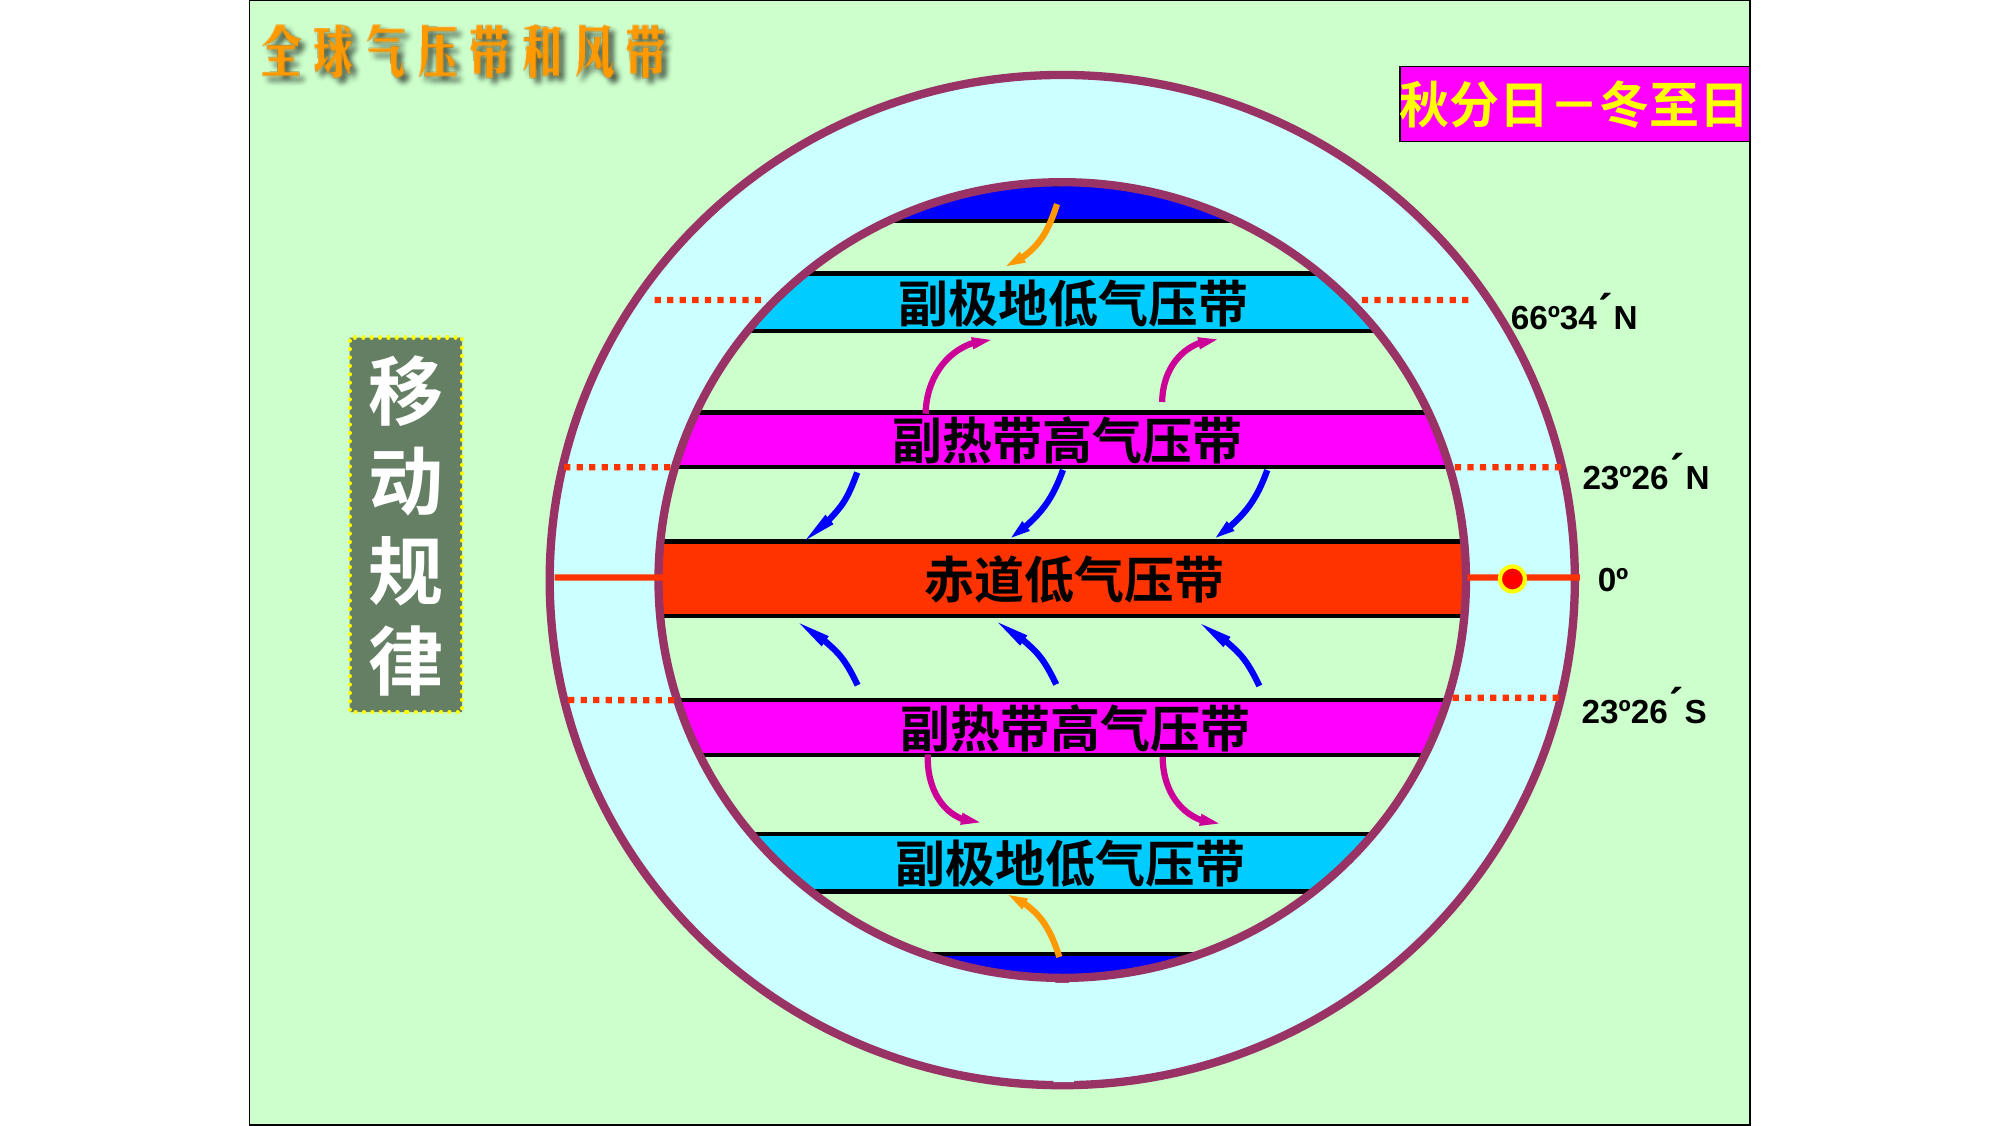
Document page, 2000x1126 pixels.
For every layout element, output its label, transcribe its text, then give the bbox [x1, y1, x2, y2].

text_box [554, 299, 1490, 701]
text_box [579, 710, 1559, 1054]
text_box [566, 710, 574, 735]
picture [261, 24, 675, 89]
text_box [908, 1062, 1060, 1086]
text_box 移动规律 [349, 337, 463, 713]
text_box [249, 0, 1750, 1126]
text_box [843, 74, 1281, 123]
text_box [1065, 1062, 1217, 1086]
text_box 秋分日－冬至日 [1399, 66, 1750, 142]
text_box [1495, 271, 1776, 743]
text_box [579, 124, 1559, 298]
